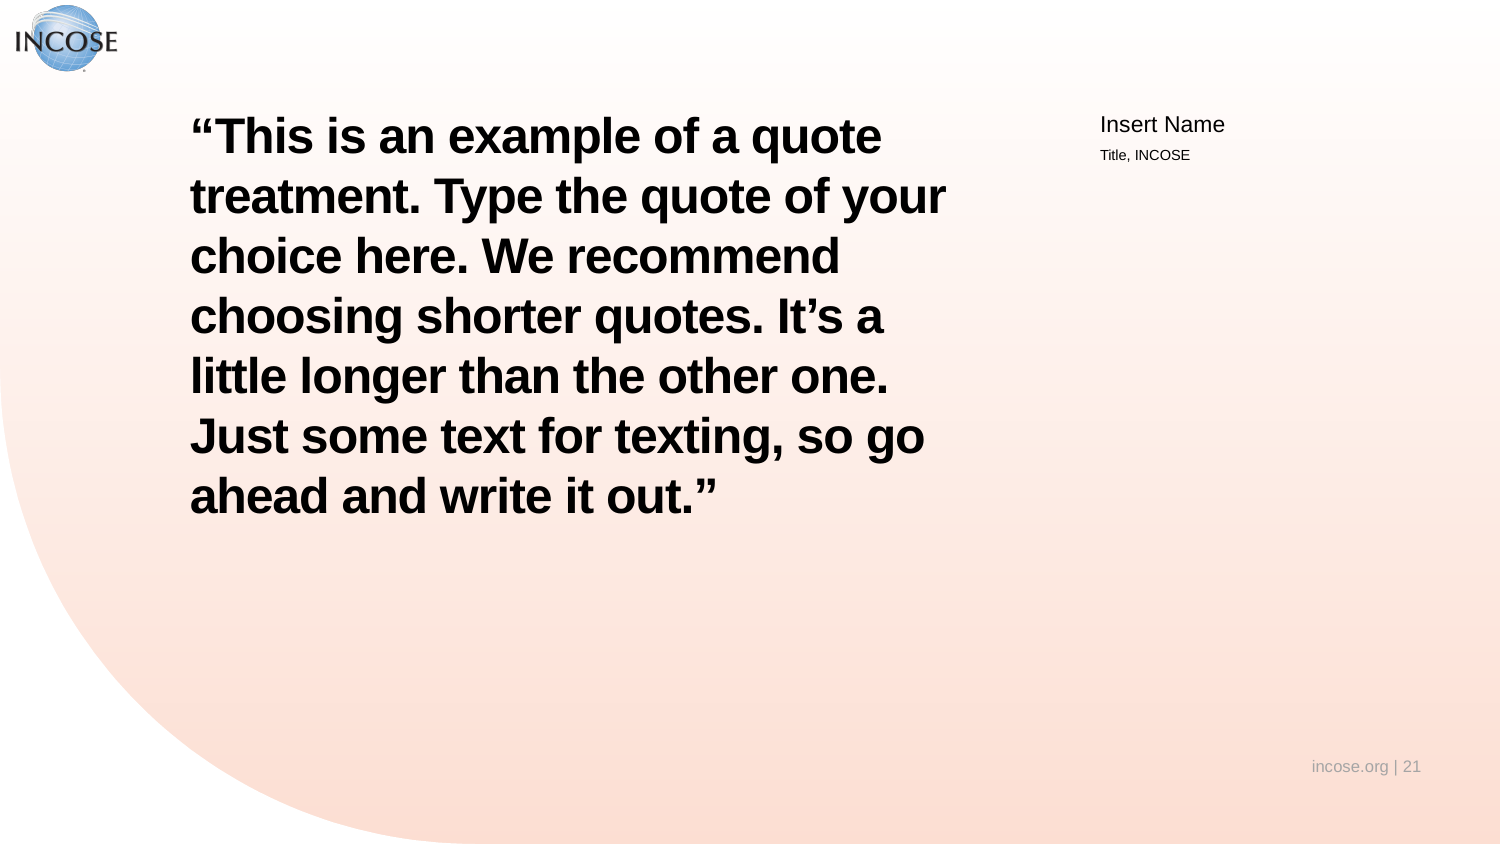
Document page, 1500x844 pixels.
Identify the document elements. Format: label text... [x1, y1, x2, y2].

text_box [0, 368, 476, 844]
text_box Title, INCOSE [1100, 138, 1373, 171]
picture [16, 5, 118, 72]
text_box “This is an example of a quote treatment. Type the quote of your choice here. We recommend choosing shorter quotes. It’s a little longer than the other one. Just some text for texting, so go ahead and write it out.” [189, 96, 979, 532]
text_box Insert Name [1100, 101, 1373, 138]
